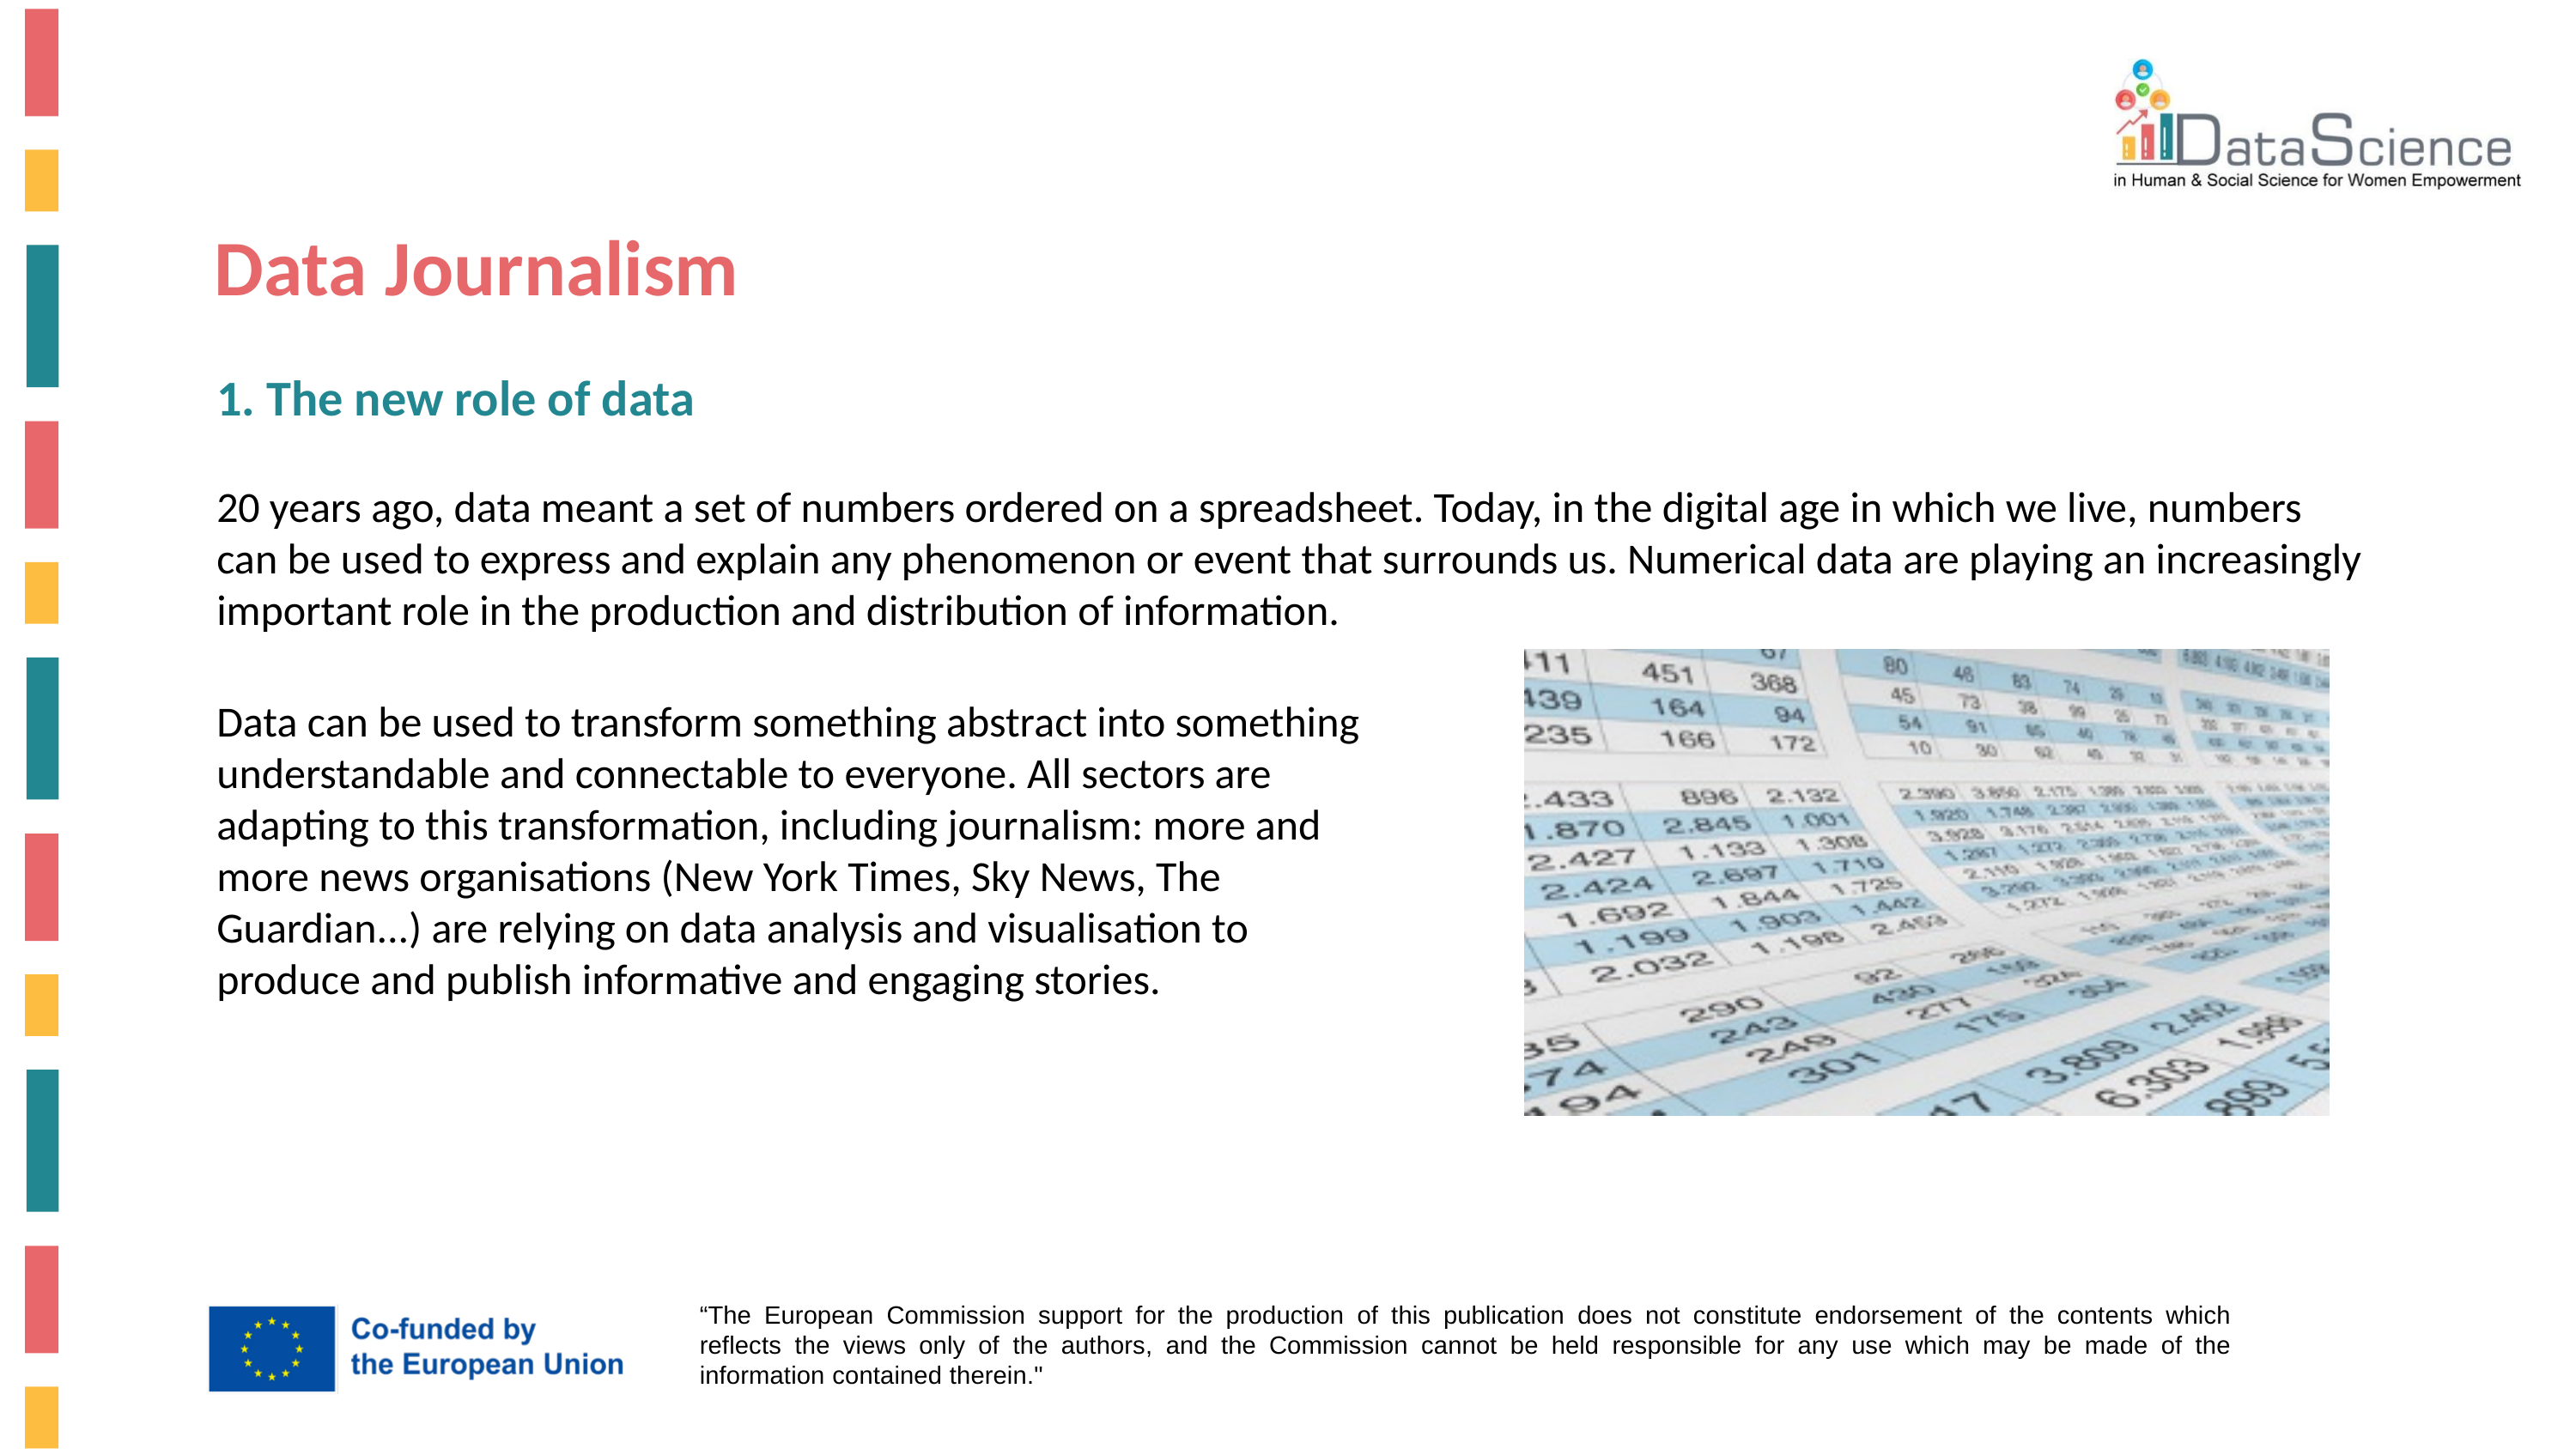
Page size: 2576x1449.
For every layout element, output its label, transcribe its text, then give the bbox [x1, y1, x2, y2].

picture [2114, 58, 2522, 191]
picture [1523, 649, 2330, 1116]
picture [204, 1301, 655, 1397]
text_box 1. The new role of data [204, 359, 1619, 433]
text_box Data can be used to transform something abstract into something understandable and connectable to everyone. All sectors are adapting to this transformation, including journalism: more and more news organisations (New York Times, Sky News, The Guardian...) are relying on data analysis and visualisation to produce and publish informative and engaging stories. [204, 687, 1395, 1009]
text_box 20 years ago, data meant a set of numbers ordered on a spreadsheet. Today, in the digital age in which we live, numbers can be used to express and explain any phenomenon or event that surrounds us. Numerical data are playing an increasingly important role in the production and distribution of information. [204, 473, 2385, 680]
text_box Data Journalism [201, 210, 1073, 318]
